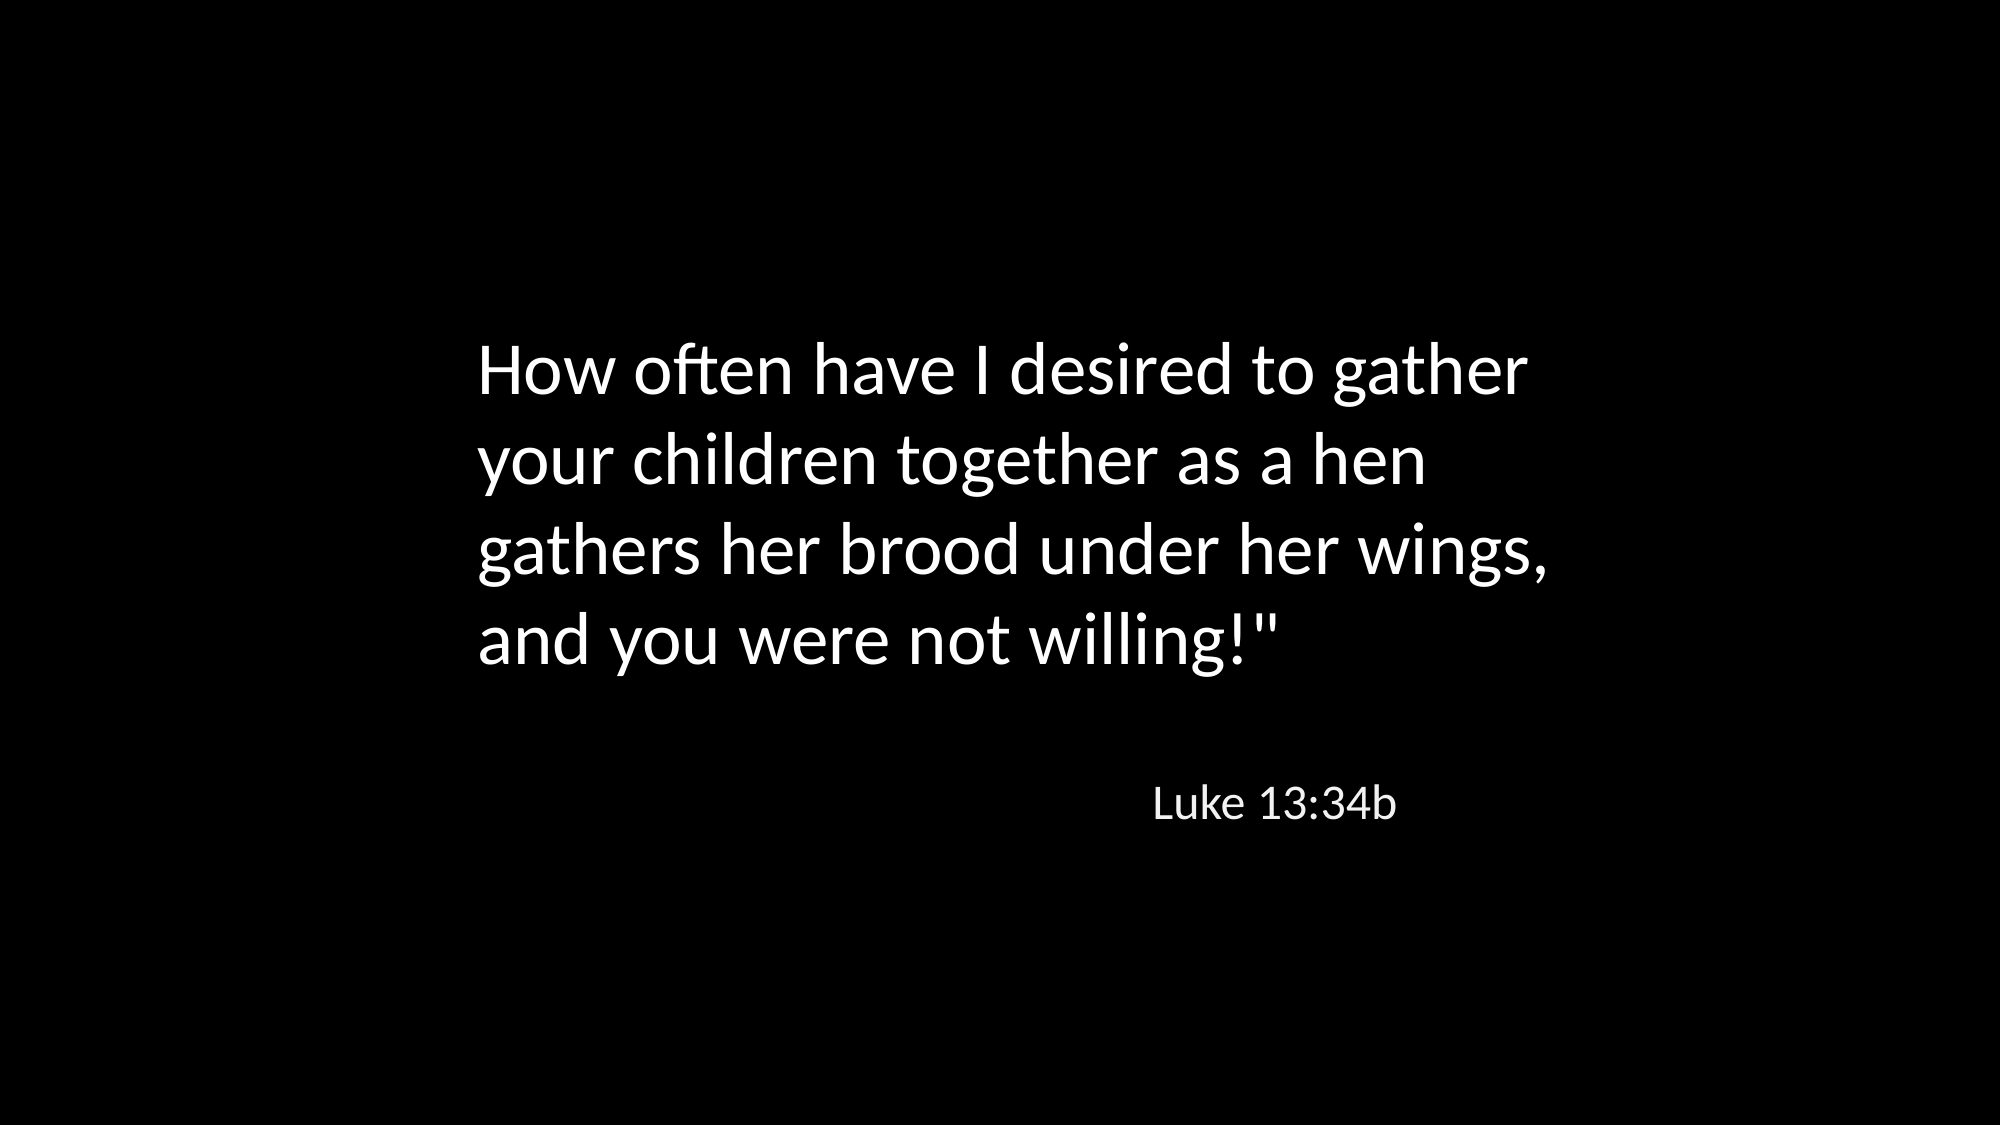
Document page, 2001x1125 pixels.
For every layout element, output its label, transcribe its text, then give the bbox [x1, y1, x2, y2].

text_box How often have I desired to gather your children together as a hen gathers her brood under her wings, and you were not willing!" [462, 312, 1625, 688]
text_box Luke 13:34b [999, 762, 1550, 838]
